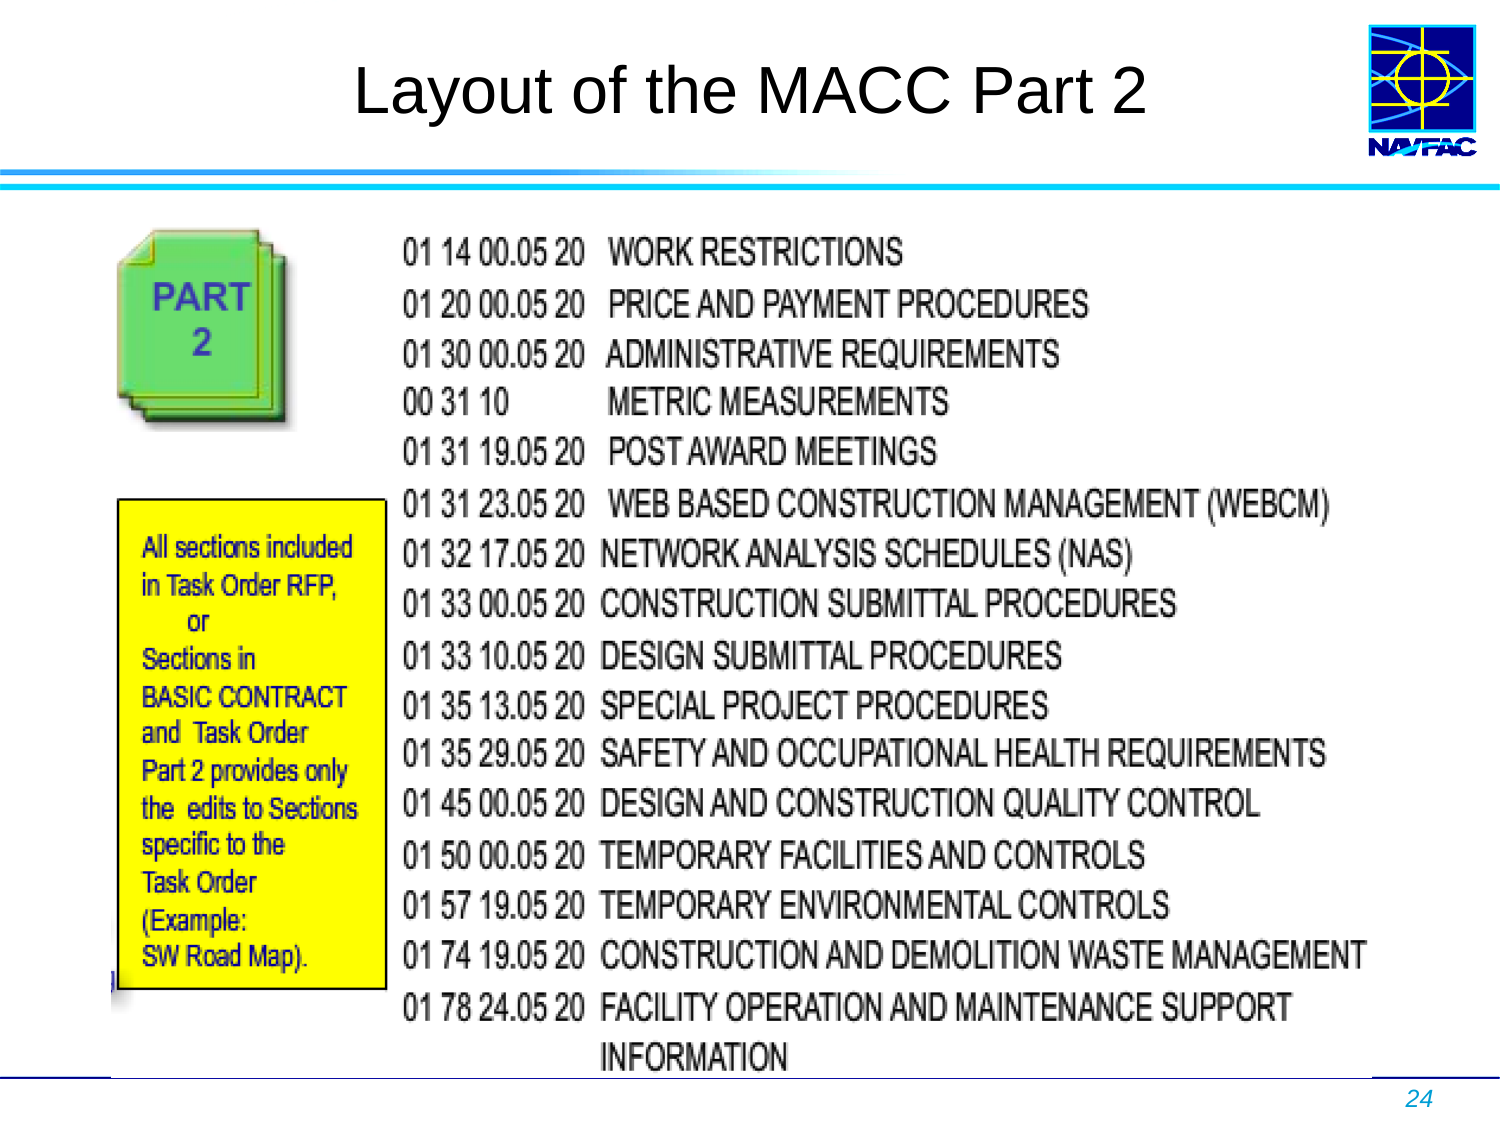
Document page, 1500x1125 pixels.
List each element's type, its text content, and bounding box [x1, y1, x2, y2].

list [0, 224, 1484, 1079]
title Layout of the MACC Part 2 [177, 18, 1326, 156]
